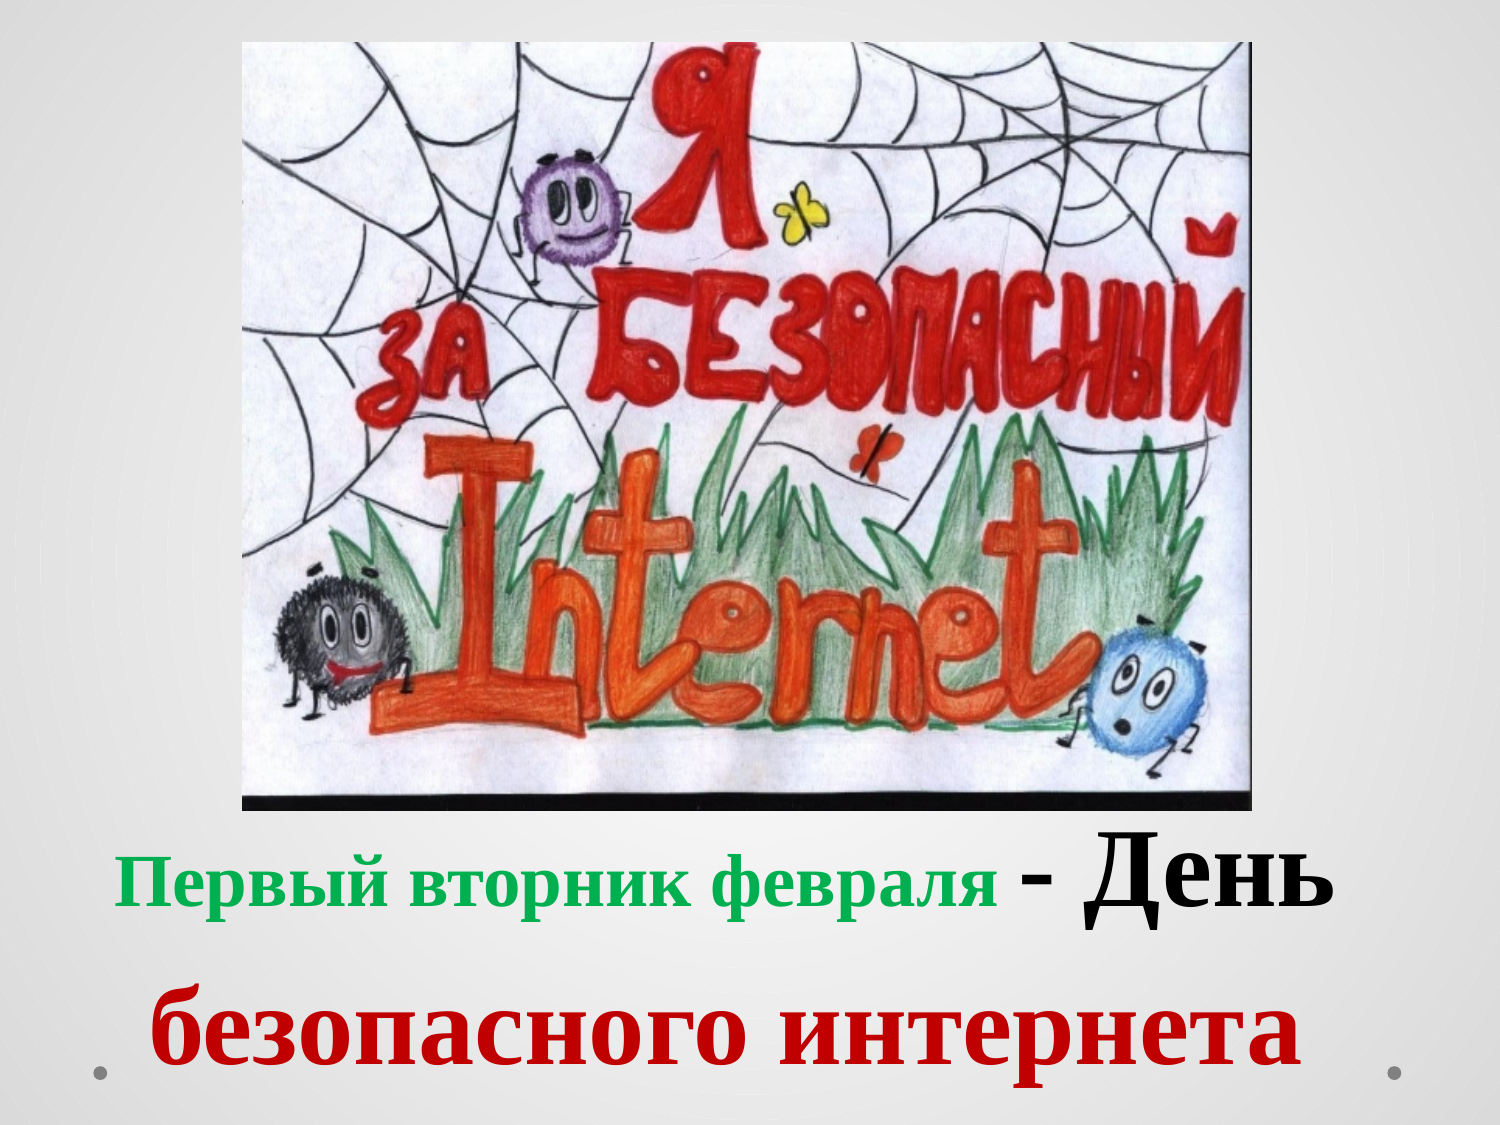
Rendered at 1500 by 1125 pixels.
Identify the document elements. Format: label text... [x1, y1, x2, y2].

picture [241, 42, 1252, 811]
list Первый вторник февраля - День безопасного интернета [64, 786, 1415, 1100]
